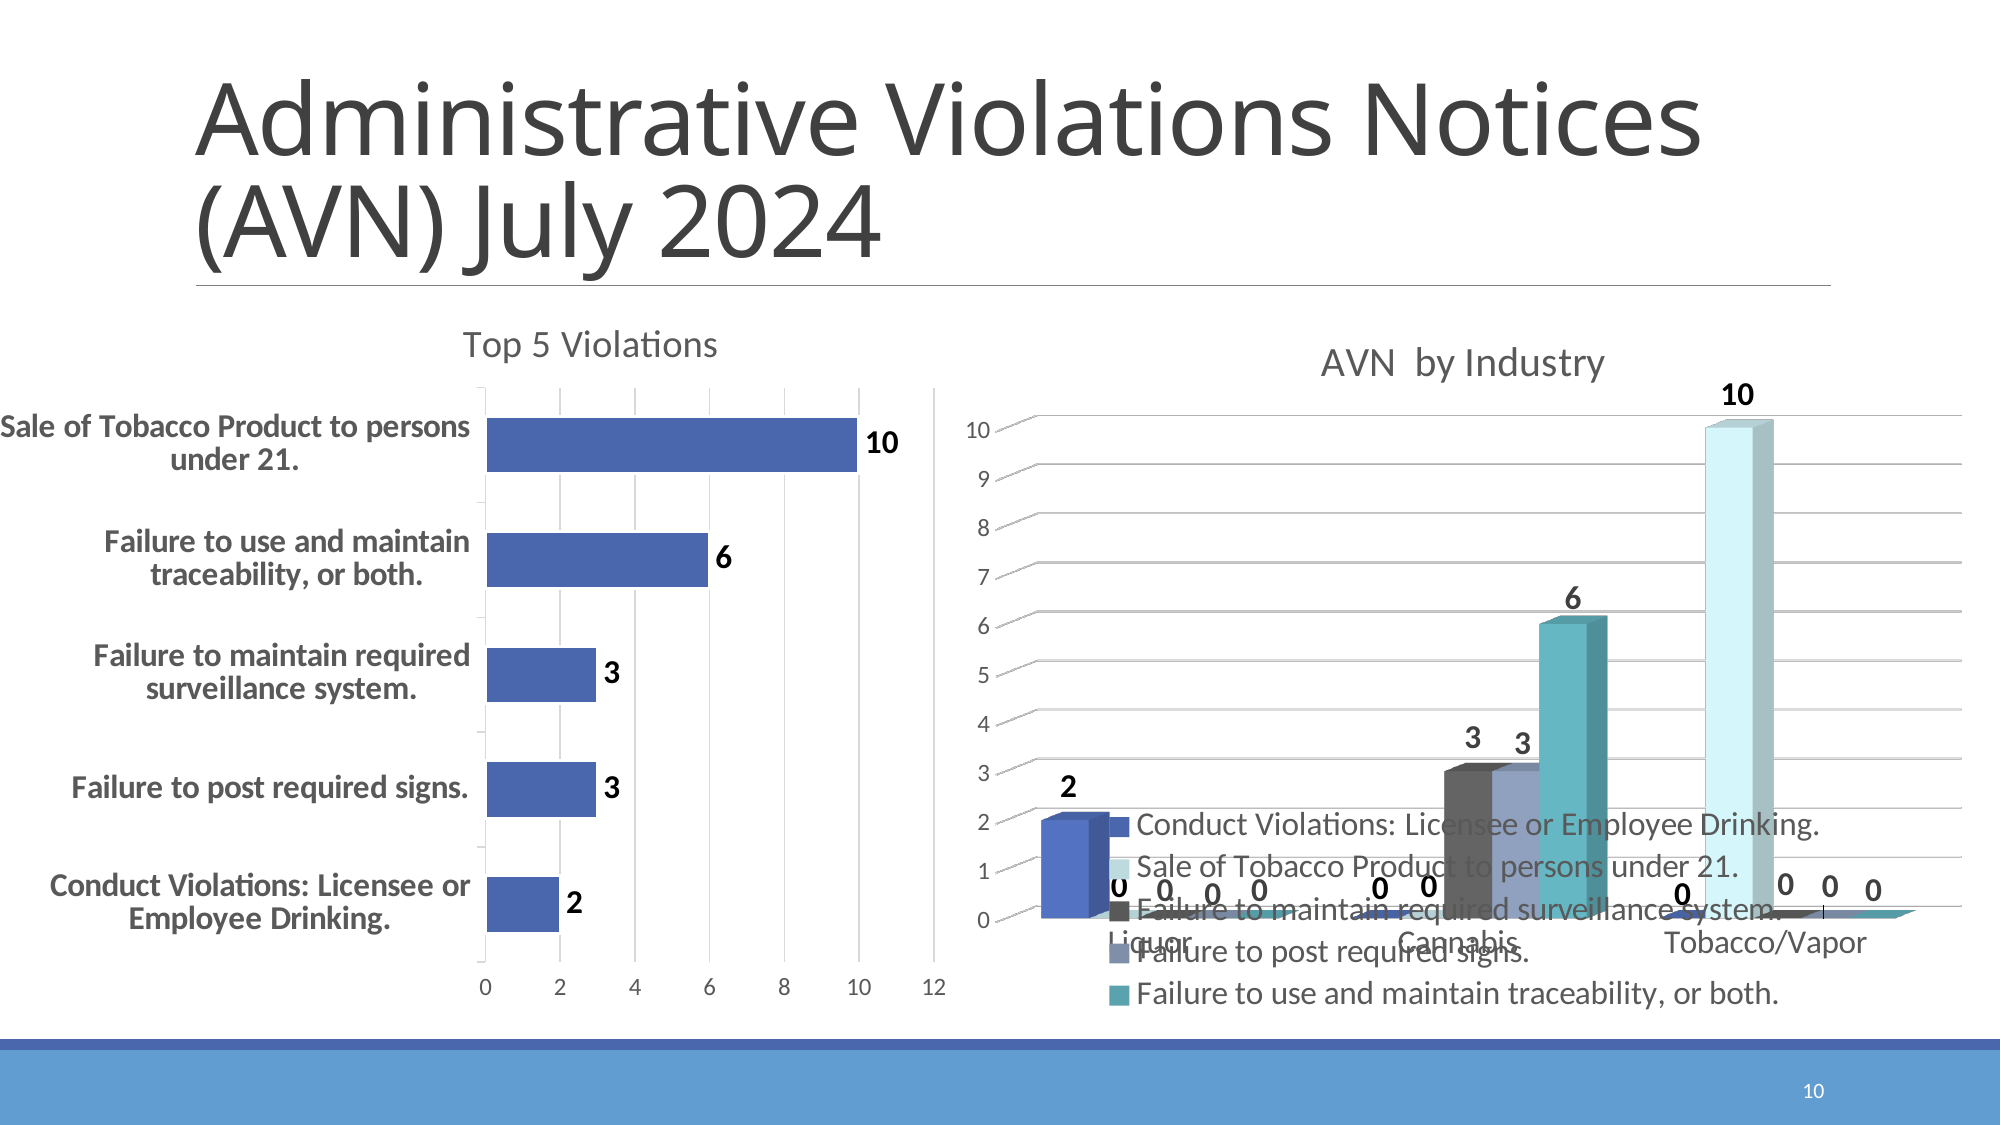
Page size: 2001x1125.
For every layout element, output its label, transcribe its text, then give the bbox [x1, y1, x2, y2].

slide_number 10 [1624, 1059, 1840, 1120]
title Administrative Violations Notices (AVN) July 2024 [180, 47, 1830, 285]
chart [0, 302, 1983, 1035]
